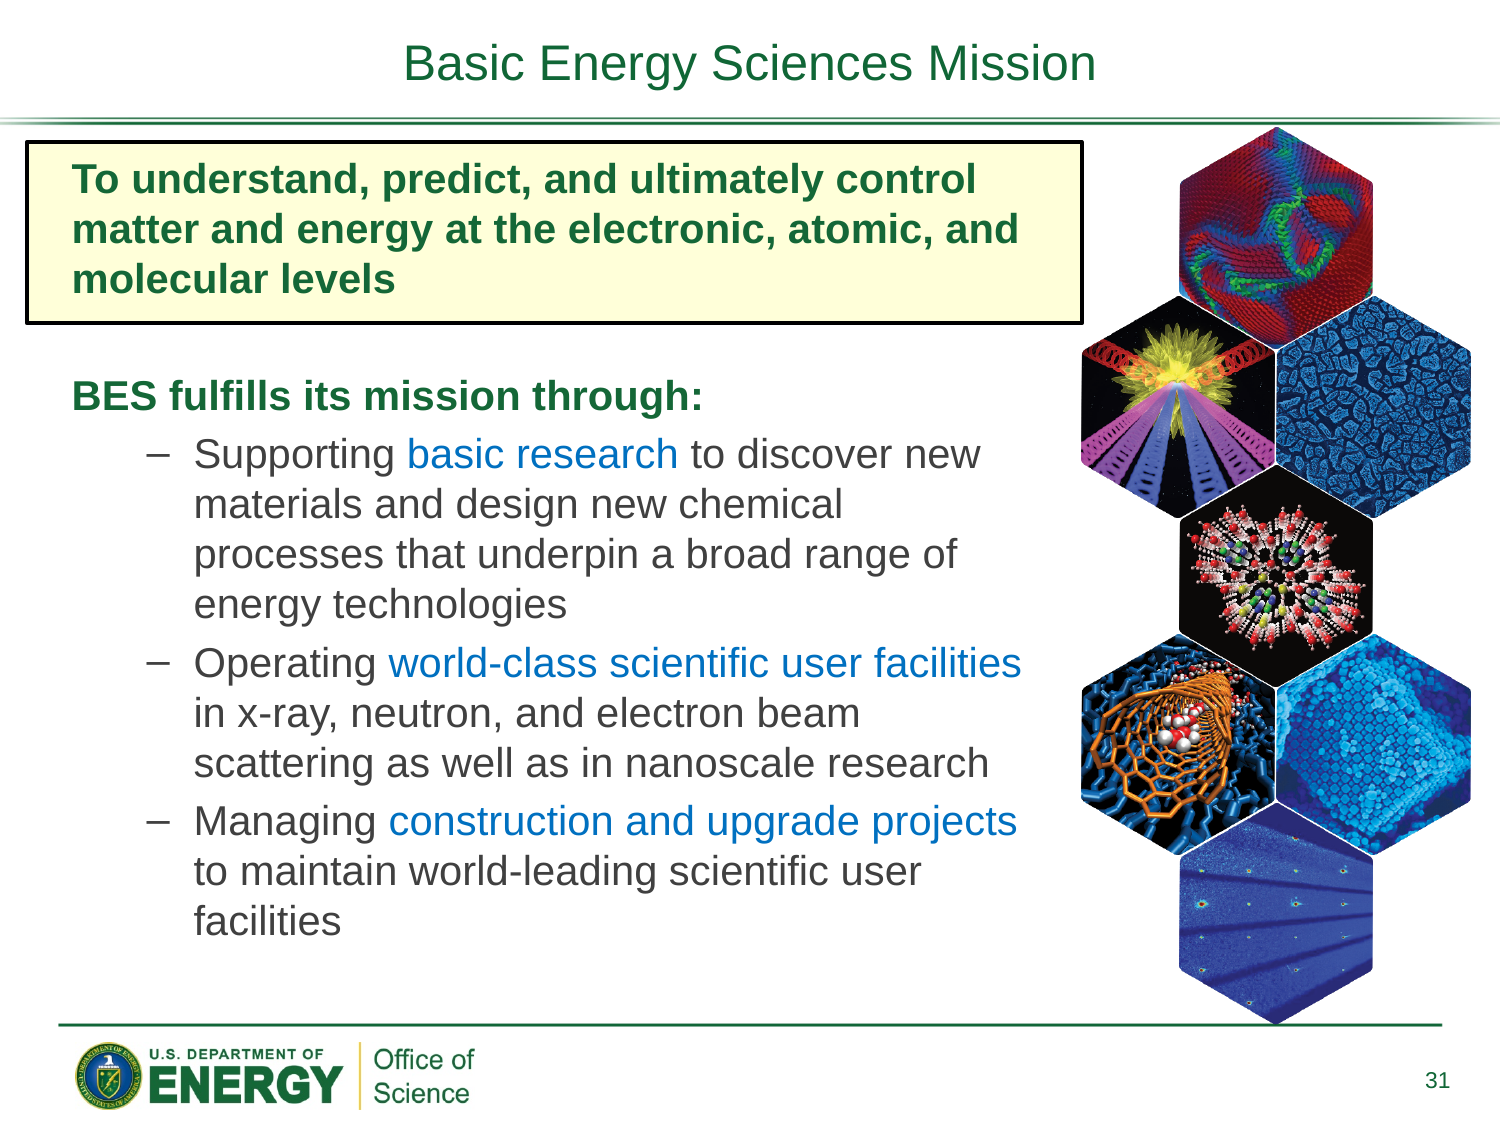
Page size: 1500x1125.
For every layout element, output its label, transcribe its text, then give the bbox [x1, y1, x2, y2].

list To understand, predict, and ultimately control matter and energy at the electronic, atomic, and molecular levels BES fulfills its mission through: Supporting basic research to discover new materials and design new chemical processes that underpin a broad range of energy technologies Operating world-class scientific user facilities in x-ray, neutron, and electron beam scattering as well as in nanoscale research Managing construction and upgrade projects to maintain world-leading scientific user facilities [56, 144, 1053, 1008]
title Basic Energy Sciences Mission [0, 0, 1500, 121]
picture [0, 121, 1500, 1125]
text_box [25, 140, 1084, 325]
